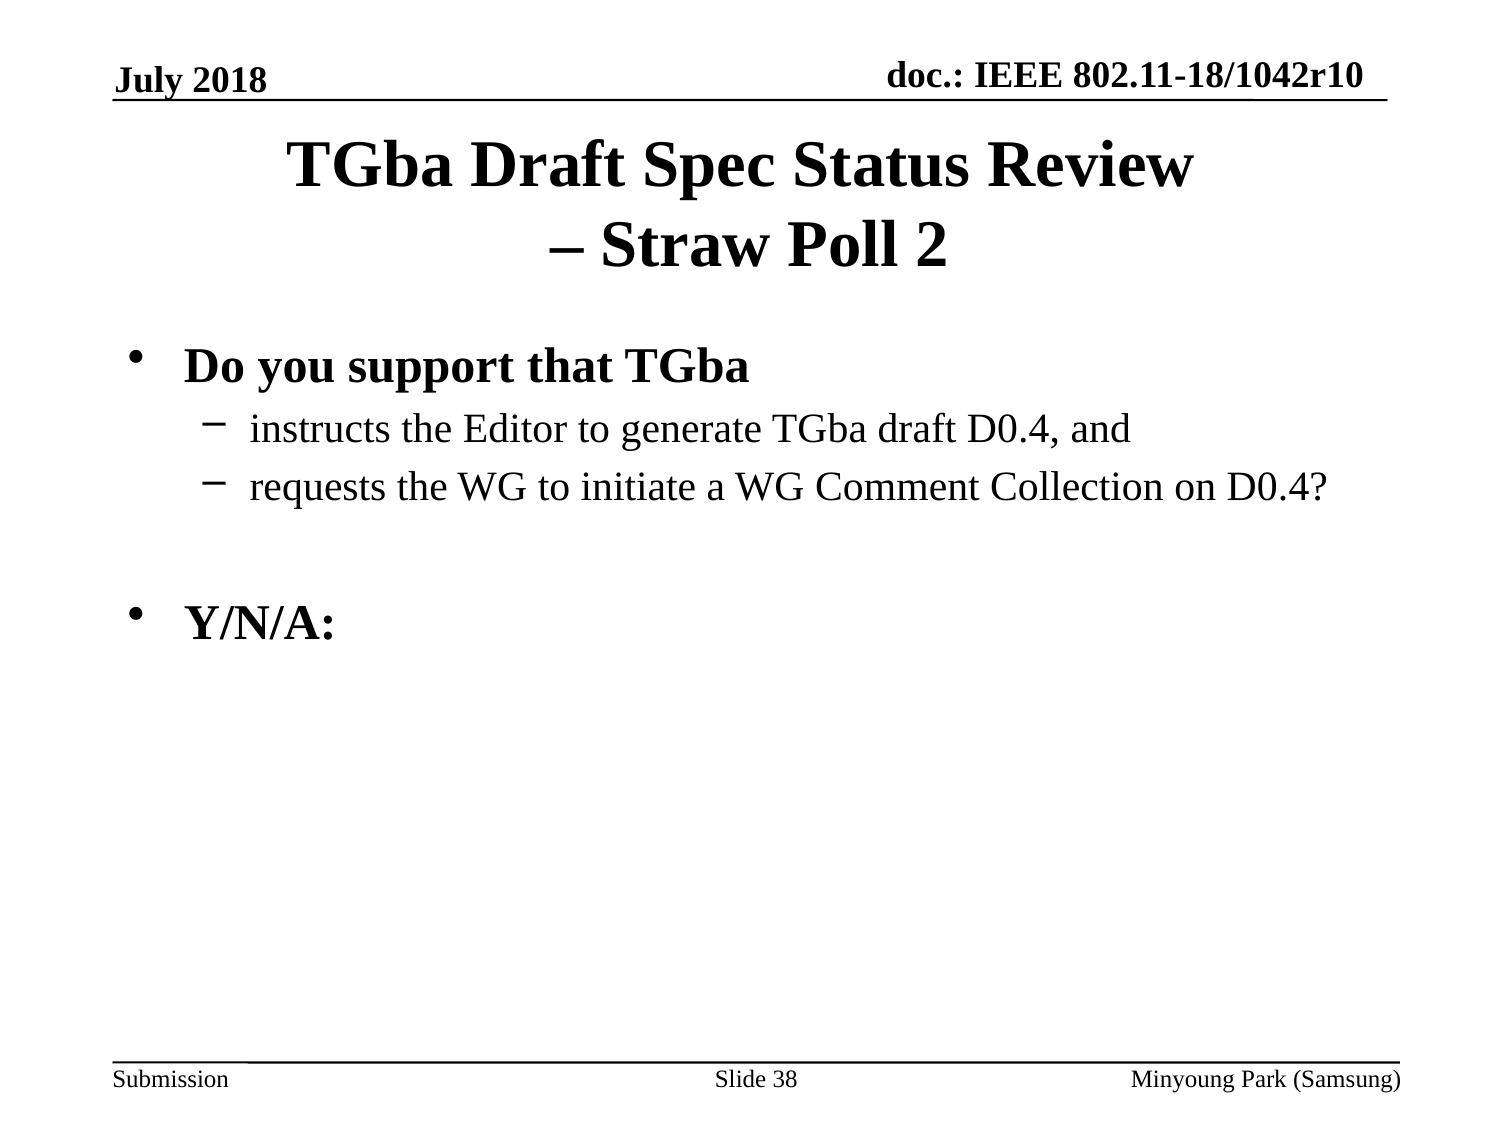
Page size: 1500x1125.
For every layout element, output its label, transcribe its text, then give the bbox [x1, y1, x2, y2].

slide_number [114, 54, 335, 101]
list Do you support that TGba instructs the Editor to generate TGba draft D0.4, and requests the WG to initiate a WG Comment Collection on D0.4? Y/N/A: [112, 324, 1388, 1000]
footer Minyoung Park (Samsung) [949, 1061, 1402, 1093]
title TGba Draft Spec Status Review – Straw Poll 2 [112, 112, 1388, 288]
slide_number Slide 38 [712, 1061, 800, 1093]
